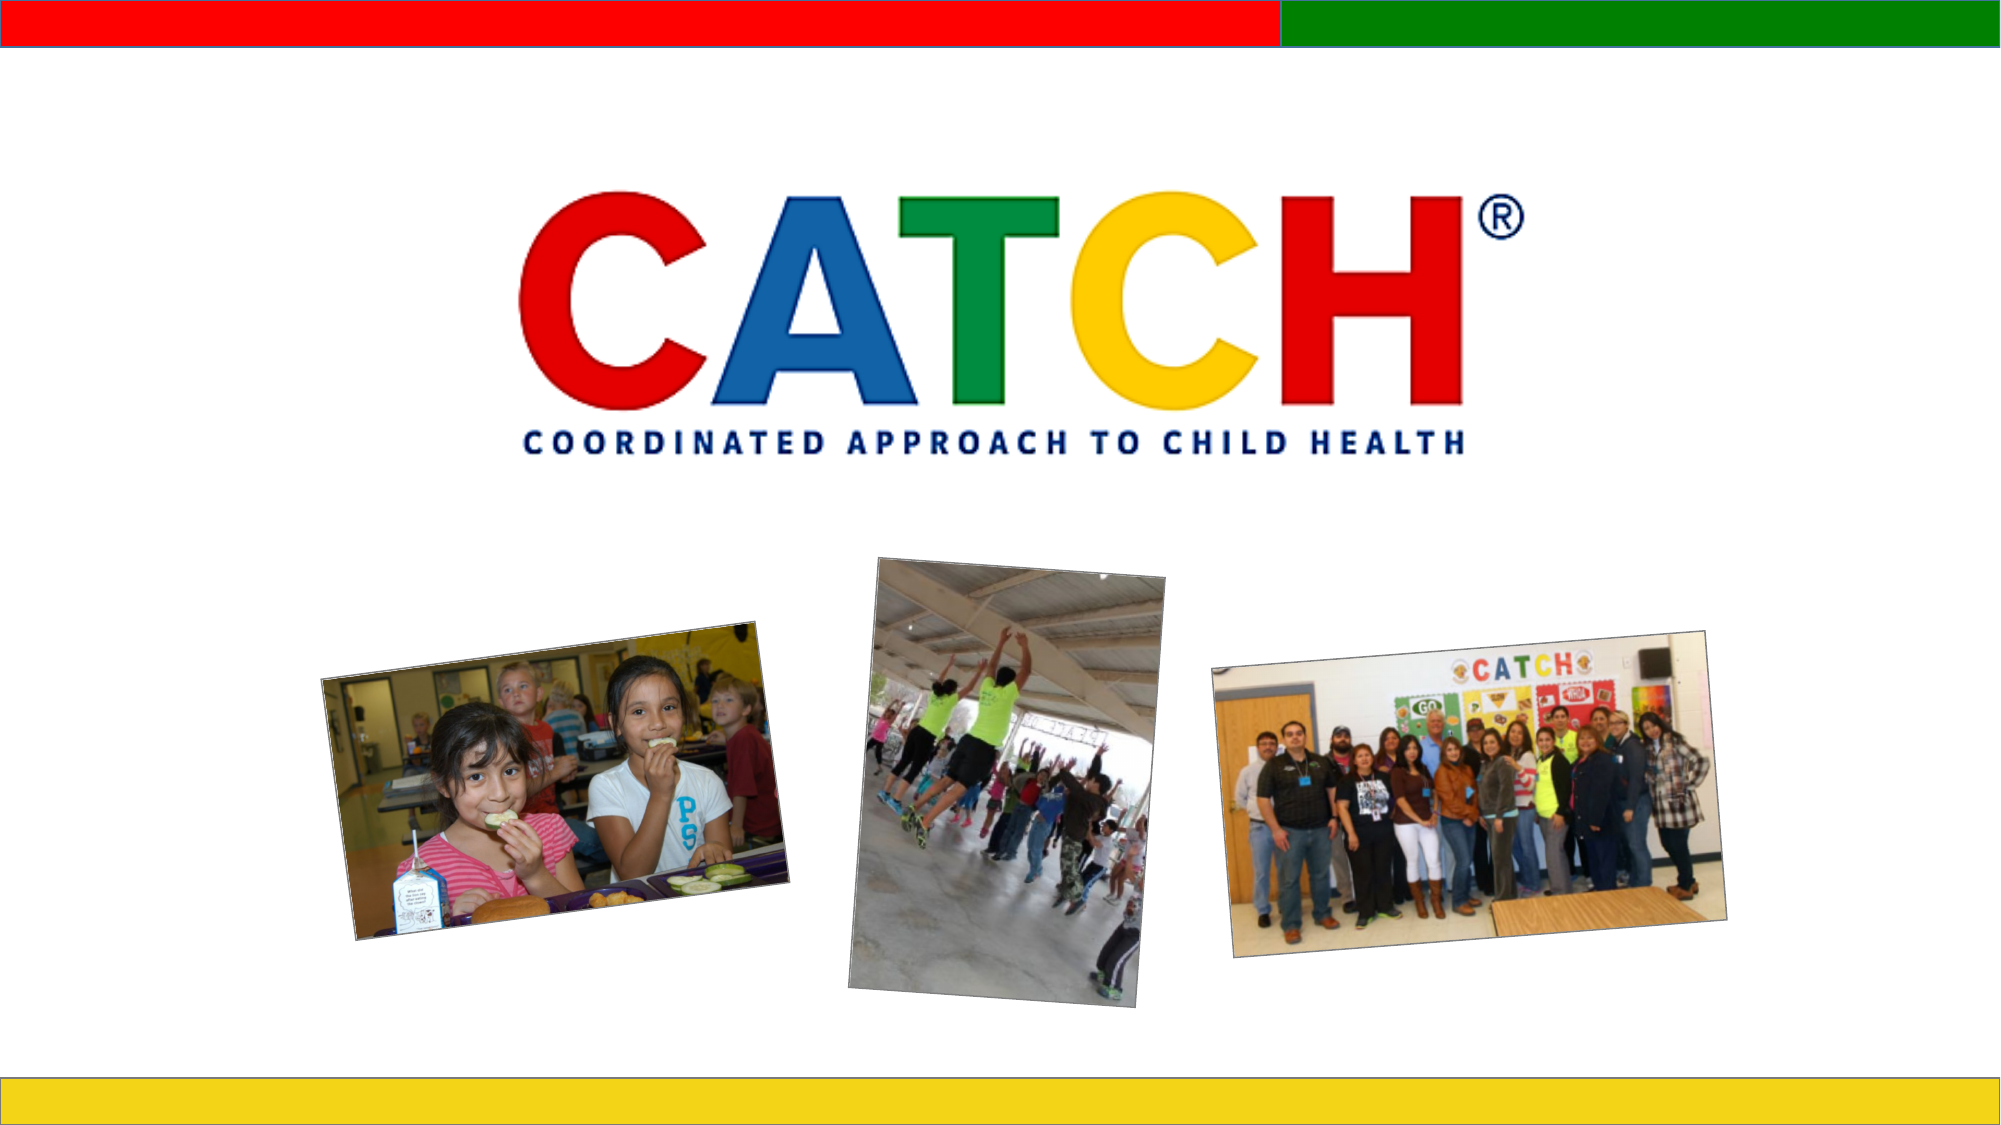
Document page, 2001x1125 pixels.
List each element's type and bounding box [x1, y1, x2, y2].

picture [1213, 632, 1726, 956]
picture [323, 623, 788, 939]
picture [434, 55, 1566, 1006]
